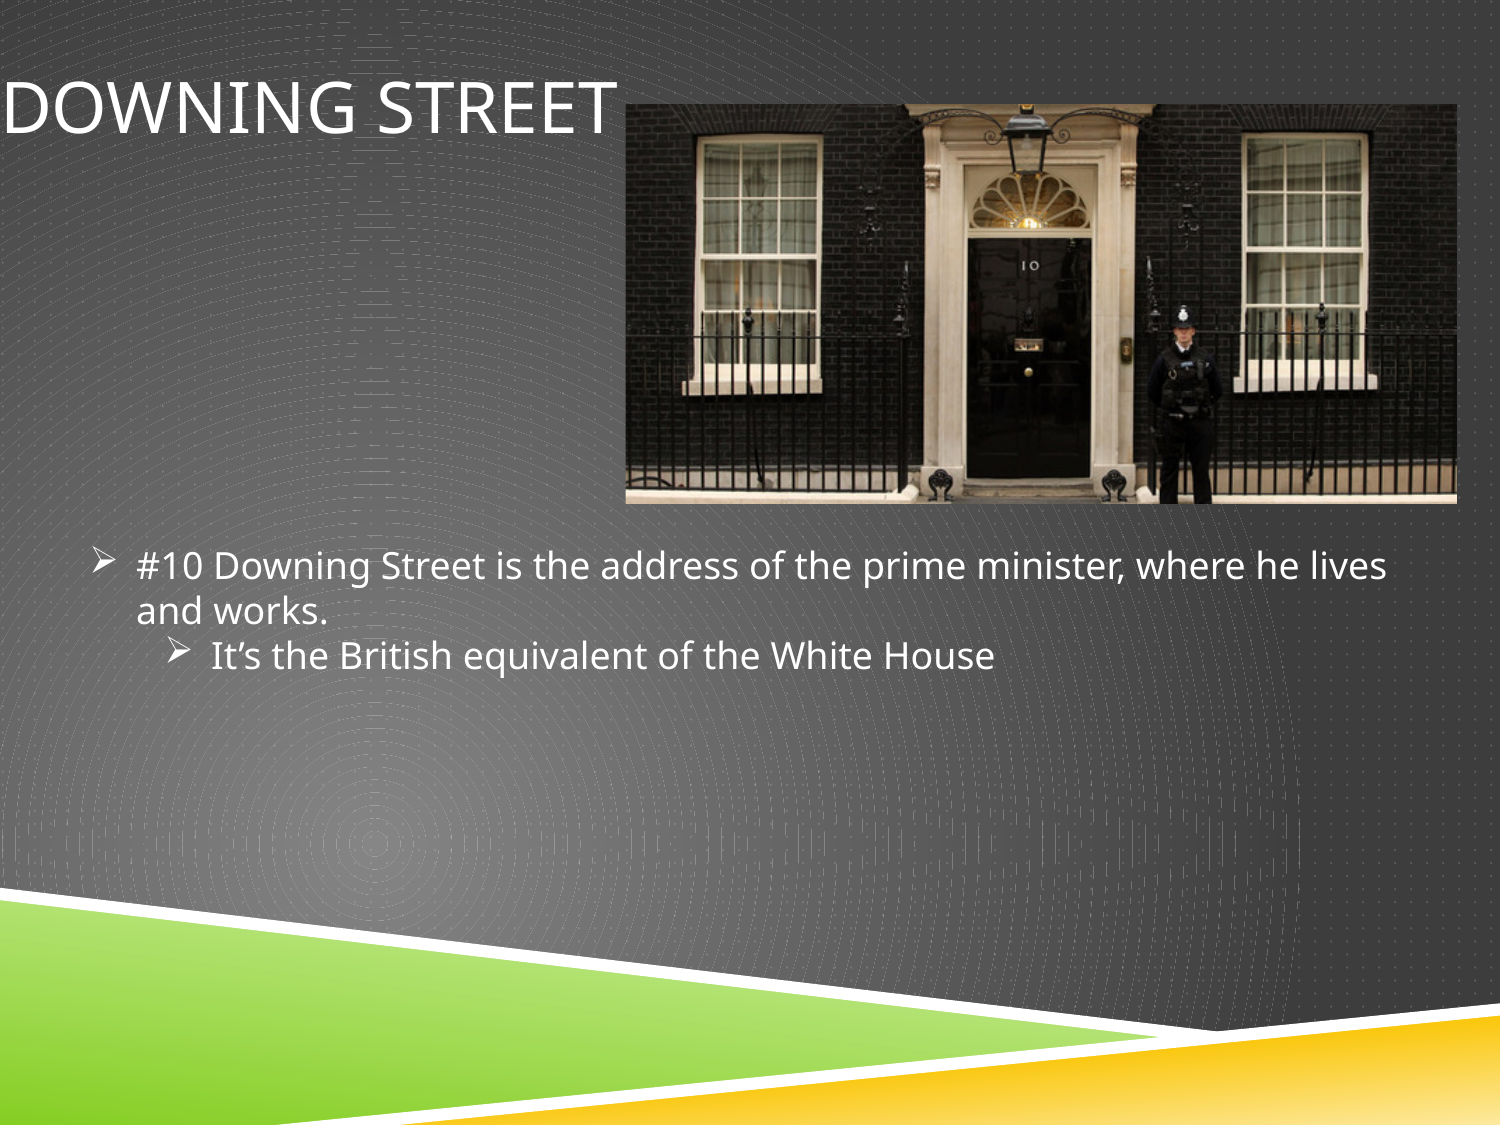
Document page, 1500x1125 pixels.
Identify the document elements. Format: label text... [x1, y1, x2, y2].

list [625, 103, 1458, 504]
text_box #10 Downing Street is the address of the prime minister, where he lives and works. It’s the British equivalent of the White House [74, 534, 1404, 685]
title Downing Street [0, 53, 1275, 242]
